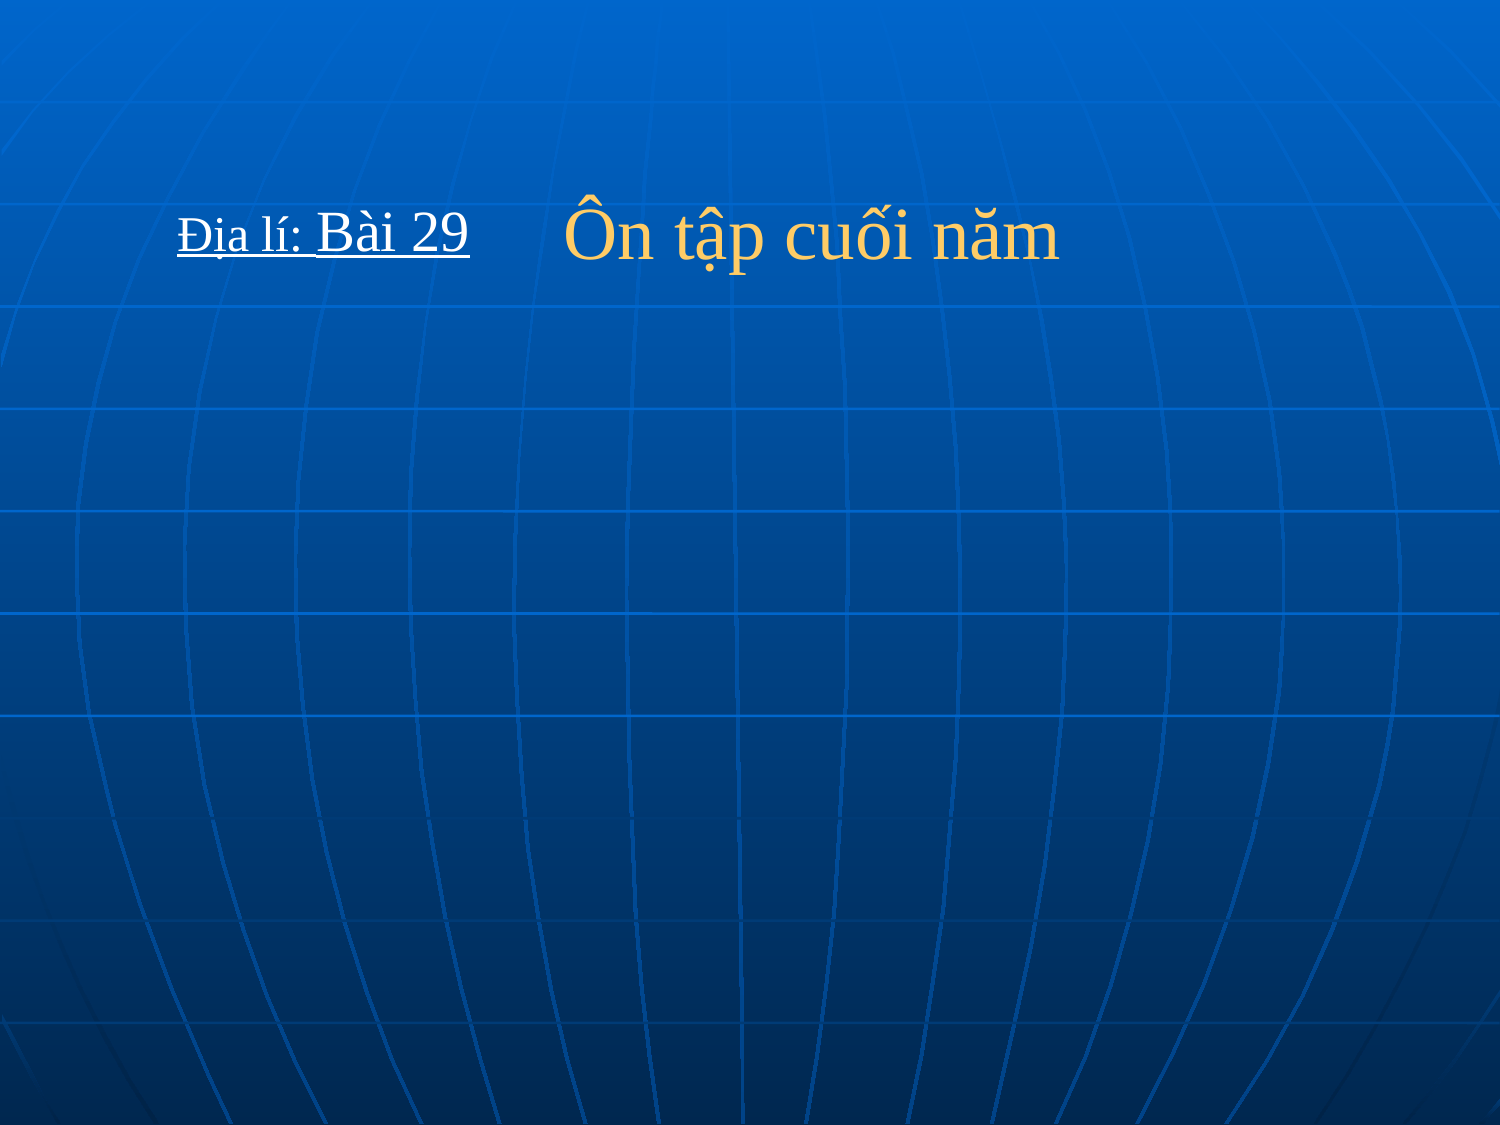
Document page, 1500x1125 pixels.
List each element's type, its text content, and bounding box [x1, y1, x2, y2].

text_box Ôn tập cuối năm [275, 177, 1350, 282]
text_box Địa lí: Bài 29 [162, 185, 488, 271]
